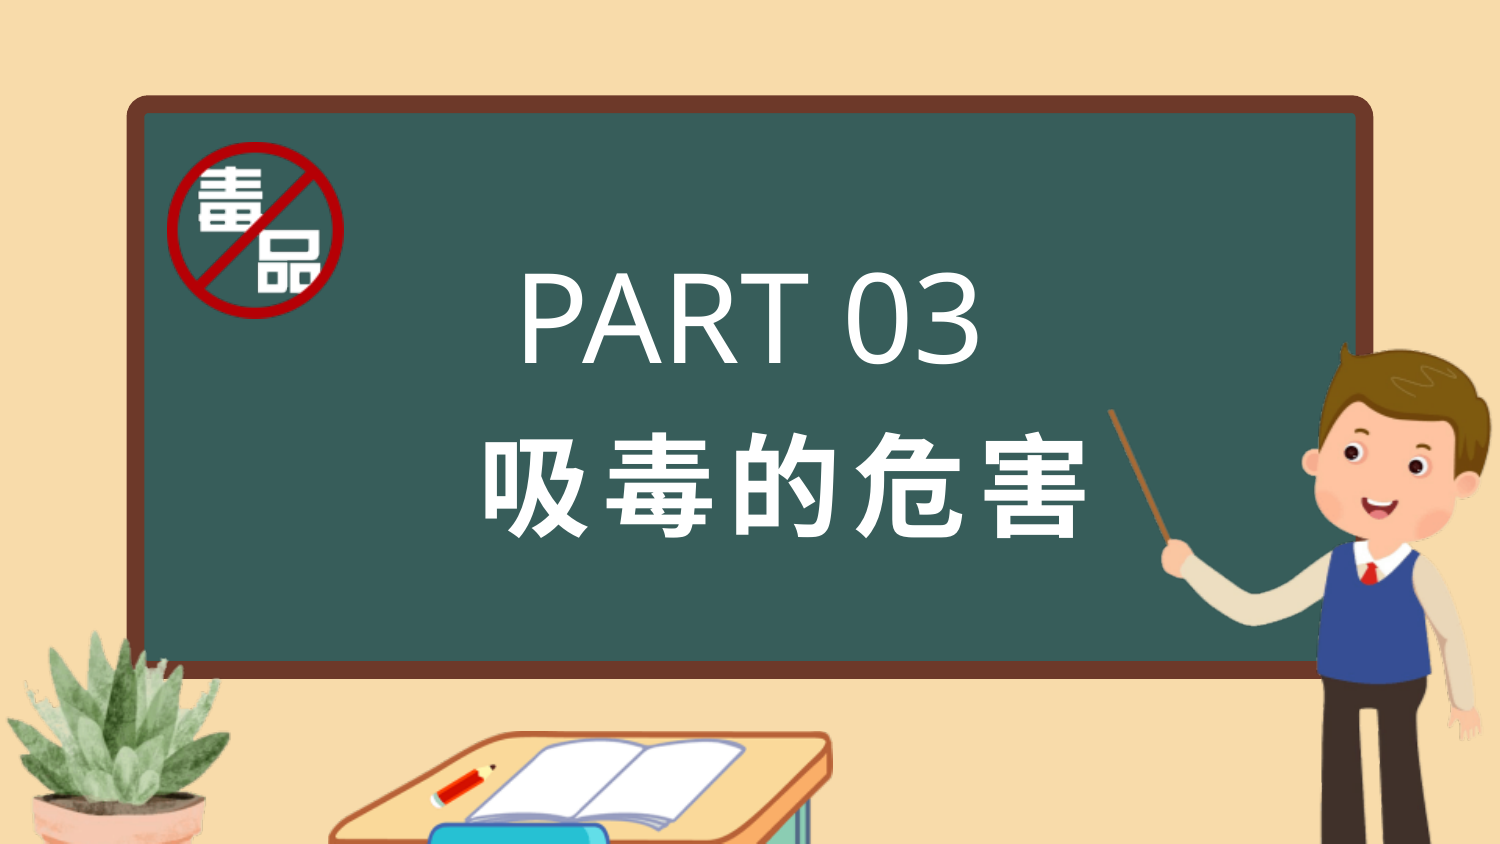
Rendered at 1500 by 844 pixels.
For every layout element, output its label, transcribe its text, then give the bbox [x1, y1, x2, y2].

picture [1028, 285, 1500, 844]
text_box 吸毒的危害 [463, 408, 1028, 559]
text_box PART 03 [498, 230, 1001, 396]
picture [0, 142, 833, 844]
